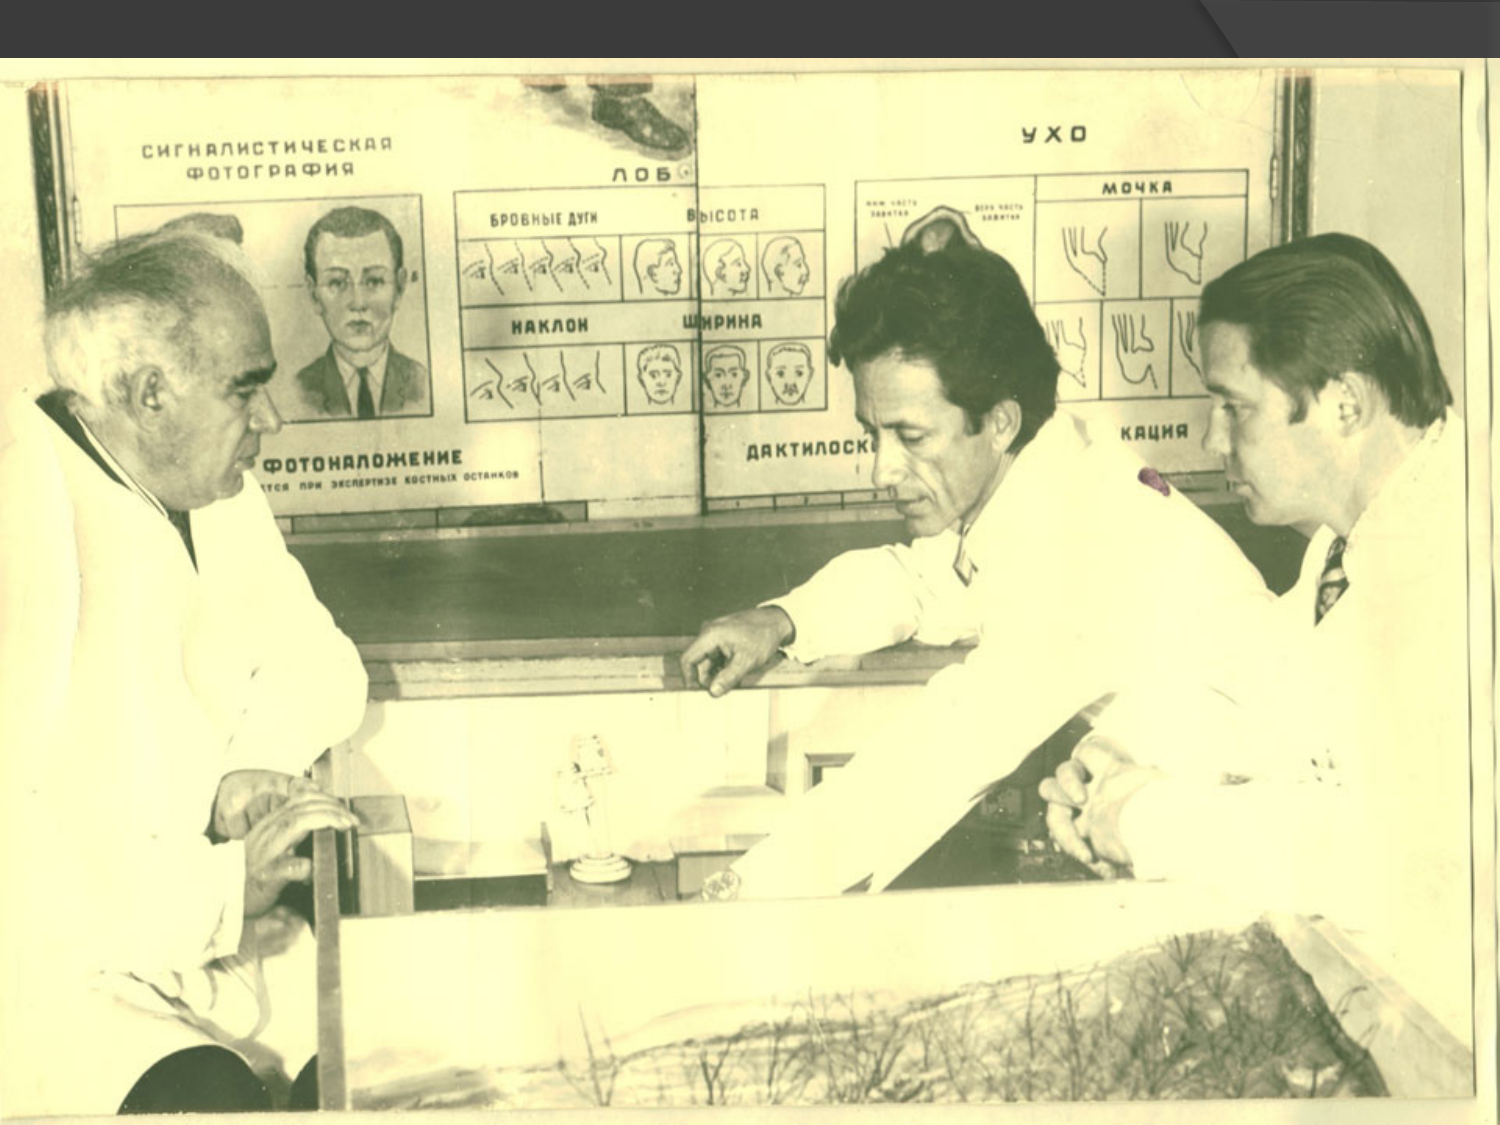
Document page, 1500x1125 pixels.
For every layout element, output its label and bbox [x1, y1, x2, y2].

list [0, 58, 1500, 1125]
